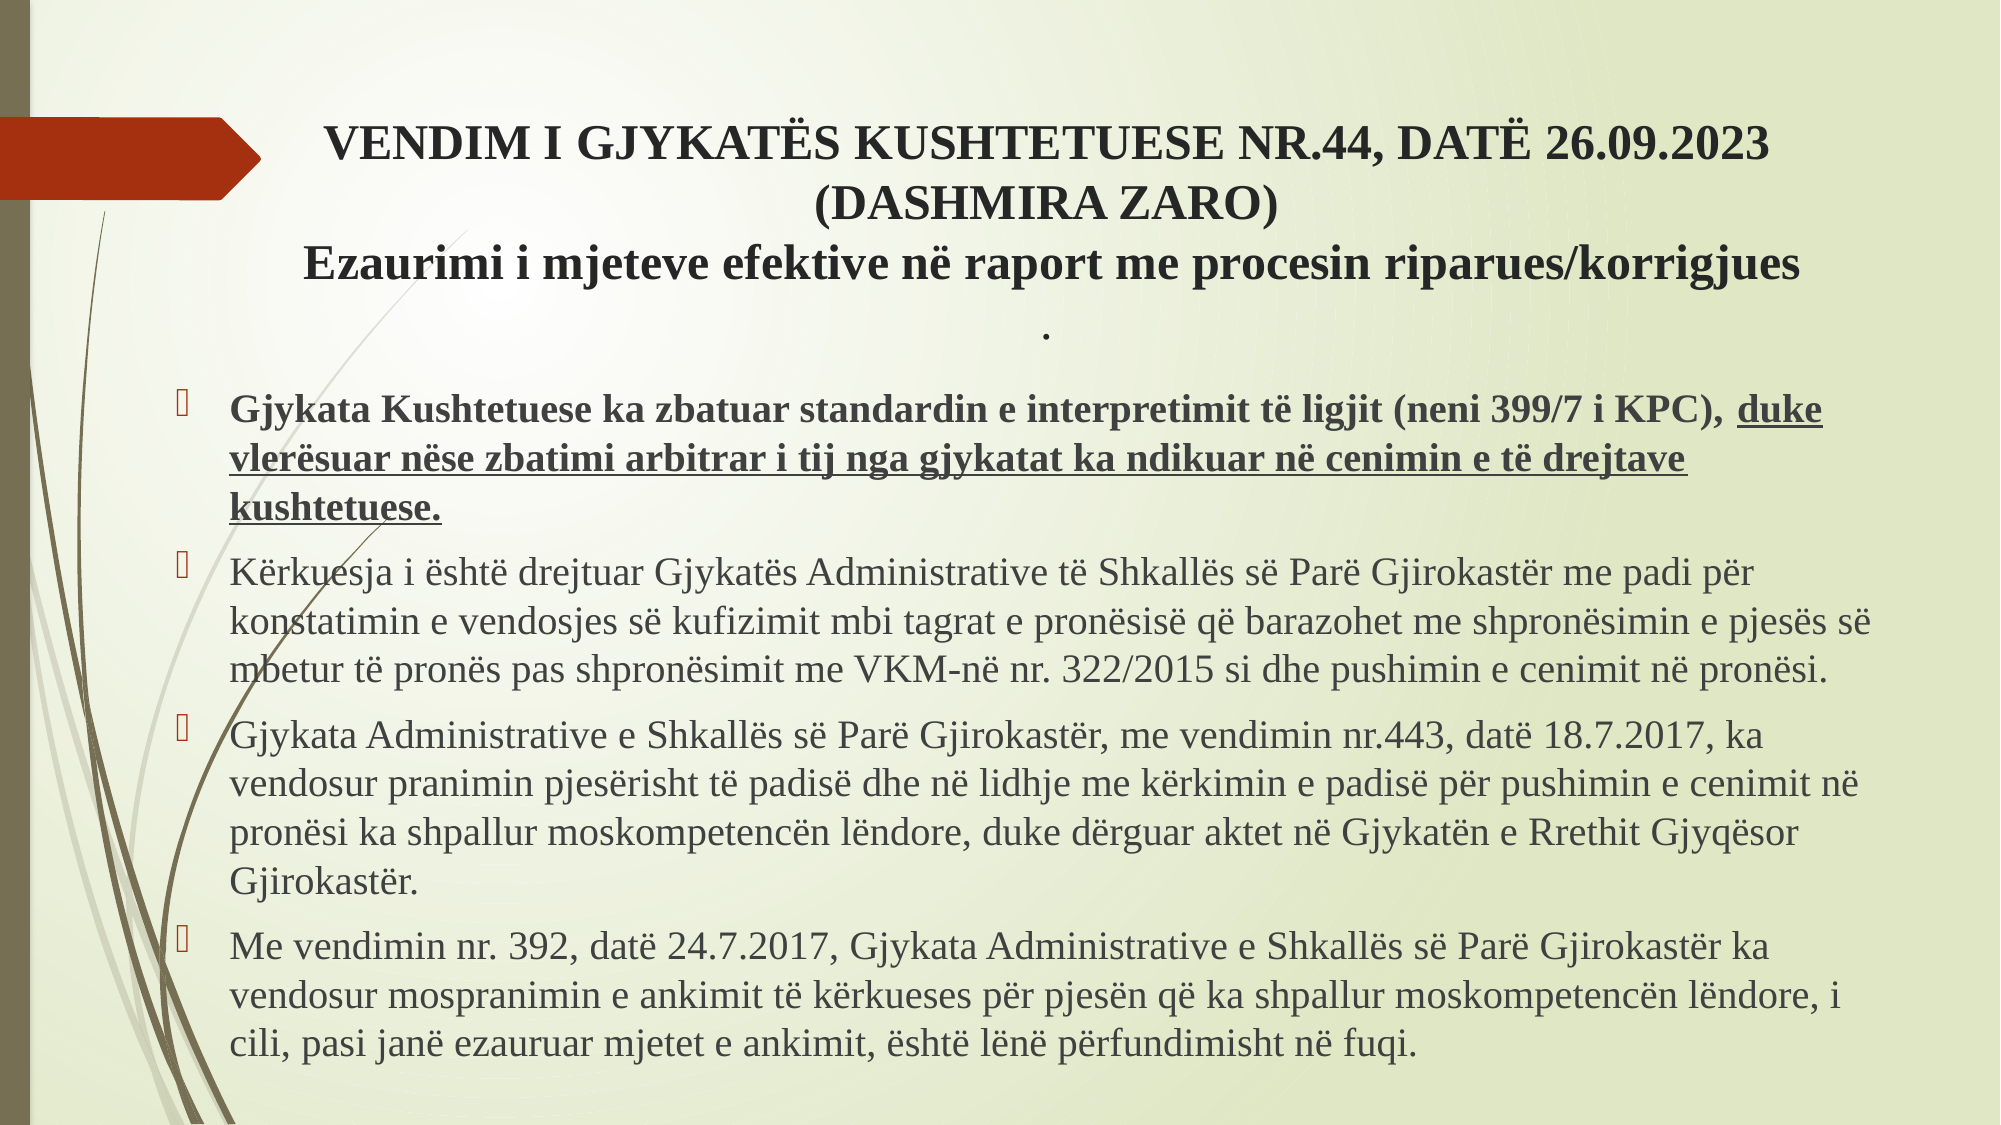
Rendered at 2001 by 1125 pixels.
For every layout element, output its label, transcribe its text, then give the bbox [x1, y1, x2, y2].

list Gjykata Kushtetuese ka zbatuar standardin e interpretimit të ligjit (neni 399/7 i KPC), duke vlerësuar nëse zbatimi arbitrar i tij nga gjykatat ka ndikuar në cenimin e të drejtave kushtetuese. Kërkuesja i është drejtuar Gjykatës Administrative të Shkallës së Parë Gjirokastër me padi për konstatimin e vendosjes së kufizimit mbi tagrat e pronësisë që barazohet me shpronësimin e pjesës së mbetur të pronës pas shpronësimit me VKM-në nr. 322/2015 si dhe pushimin e cenimit në pronësi. Gjykata Administrative e Shkallës së Parë Gjirokastër, me vendimin nr.443, datë 18.7.2017, ka vendosur pranimin pjesërisht të padisë dhe në lidhje me kërkimin e padisë për pushimin e cenimit në pronësi ka shpallur moskompetencën lëndore, duke dërguar aktet në Gjykatën e Rrethit Gjyqësor Gjirokastër. Me vendimin nr. 392, datë 24.7.2017, Gjykata Administrative e Shkallës së Parë Gjirokastër ka vendosur mospranimin e ankimit të kërkueses për pjesën që ka shpallur moskompetencën lëndore, i cili, pasi janë ezauruar mjetet e ankimit, është lënë përfundimisht në fuqi. [160, 375, 1921, 1073]
title VENDIM I GJYKATËS KUSHTETUESE NR.44, DATË 26.09.2023 (DASHMIRA ZARO) Ezaurimi i mjeteve efektive në raport me procesin riparues/korrigjues . [172, 102, 1921, 343]
